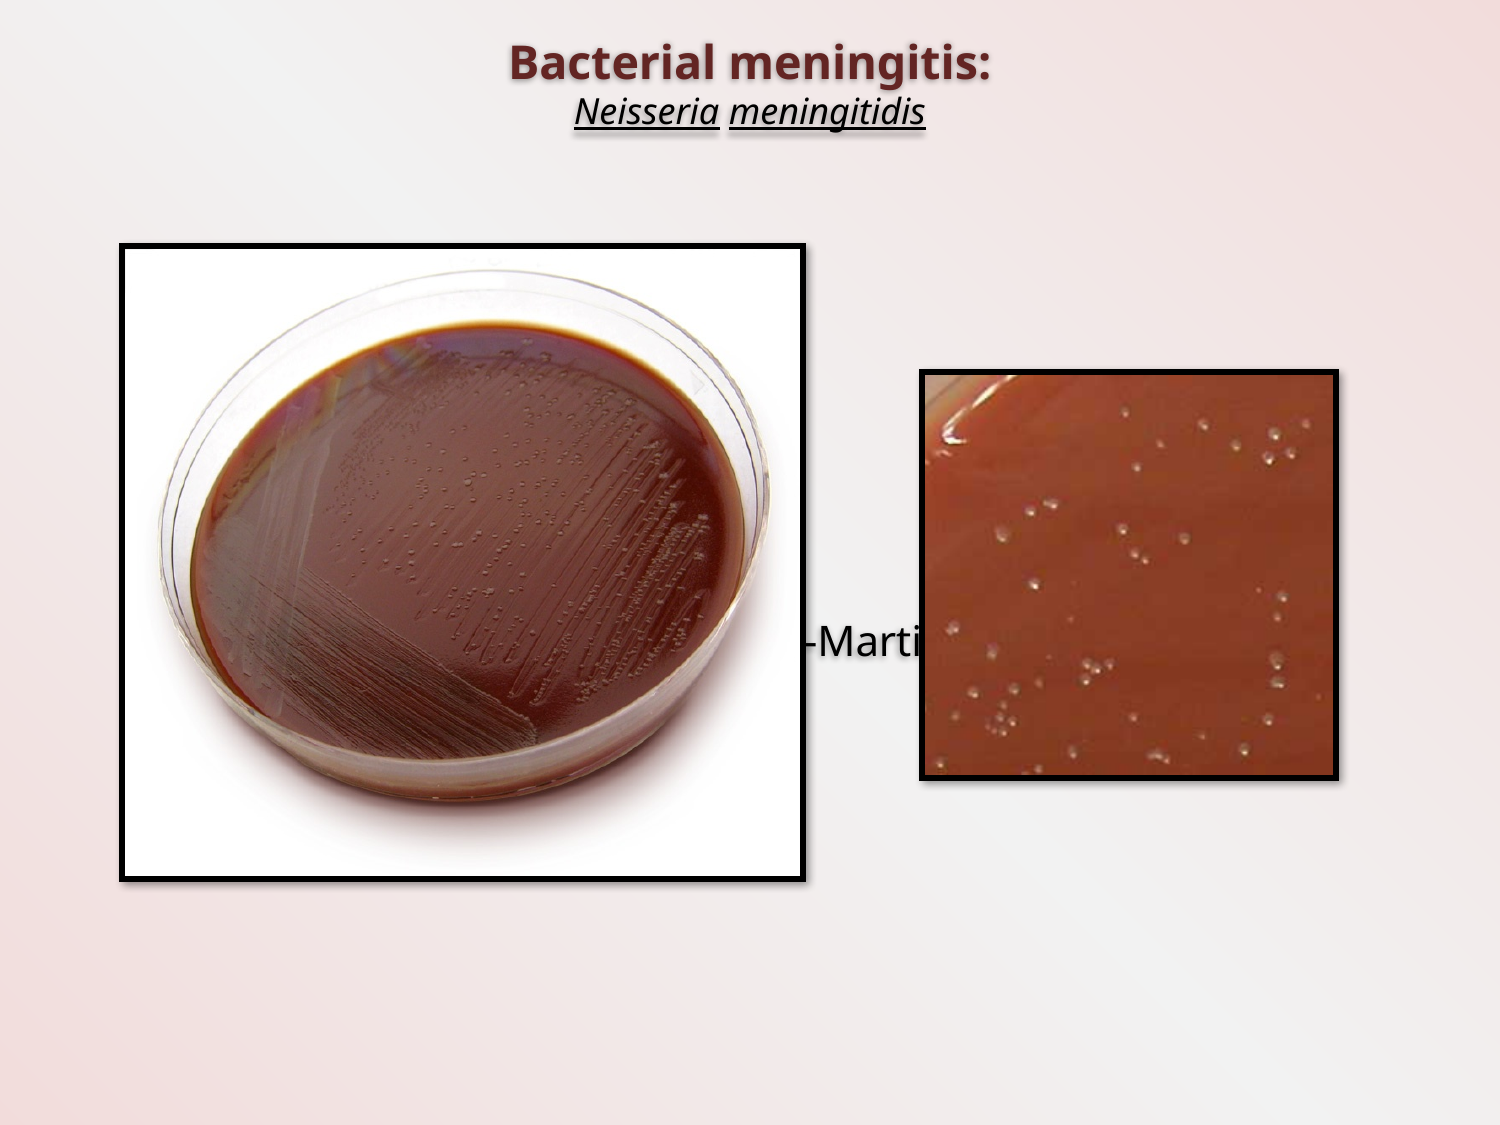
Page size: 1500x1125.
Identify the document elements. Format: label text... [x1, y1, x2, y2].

picture [924, 374, 1333, 776]
title Bacterial meningitis: Neisseria meningitidis Culture on Thayer-Martin agar [24, 24, 1476, 1088]
picture [124, 248, 801, 877]
